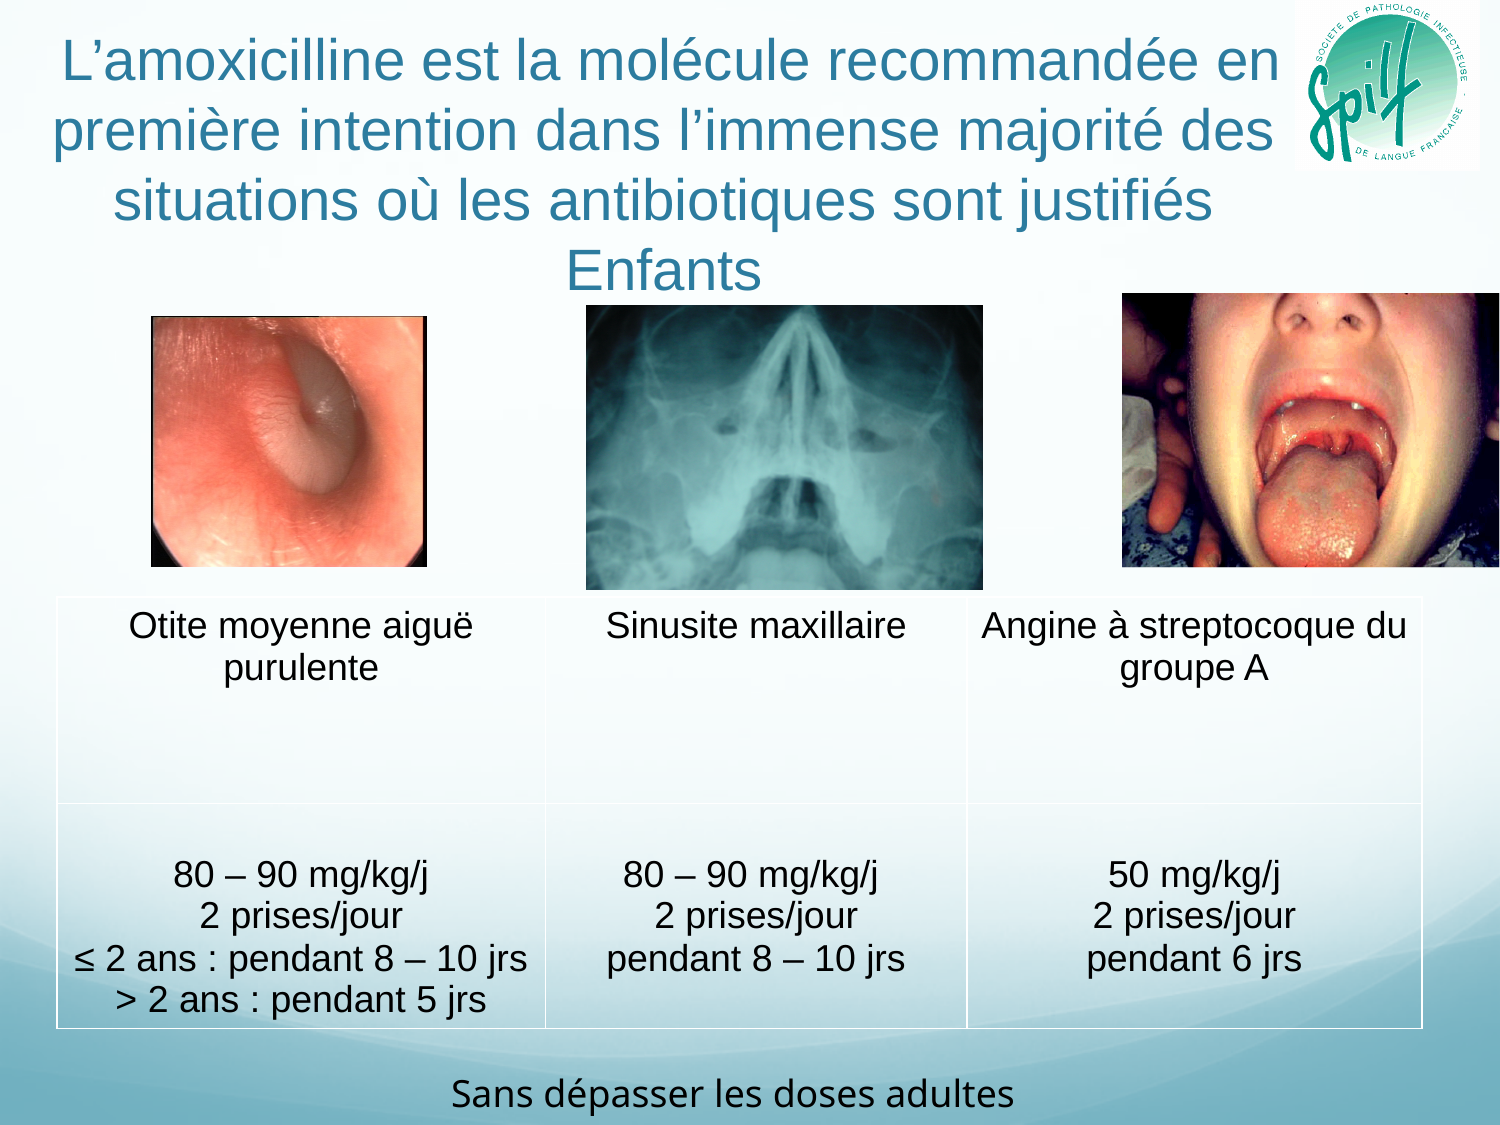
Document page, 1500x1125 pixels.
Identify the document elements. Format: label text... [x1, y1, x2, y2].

text_box Sans dépasser les doses adultes [436, 1062, 1041, 1123]
title L’amoxicilline est la molécule recommandée en première intention dans l’immense majorité des situations où les antibiotiques sont justifiés Enfants [0, 122, 1384, 310]
table_header Angine à streptocoque du groupe A [968, 598, 1421, 803]
picture [1122, 292, 1500, 569]
picture [150, 316, 427, 568]
table_cell 80 – 90 mg/kg/j 2 prises/jour pendant 8 – 10 jrs [546, 804, 966, 1028]
table_cell 80 – 90 mg/kg/j 2 prises/jour ≤ 2 ans : pendant 8 – 10 jrs > 2 ans : pendant 5 jrs [58, 804, 545, 1028]
table_header Otite moyenne aiguë purulente [58, 598, 545, 803]
table_header Sinusite maxillaire [546, 598, 966, 803]
table_cell 50 mg/kg/j 2 prises/jour pendant 6 jrs [968, 804, 1421, 1028]
picture [586, 304, 984, 591]
picture [1295, 0, 1480, 171]
